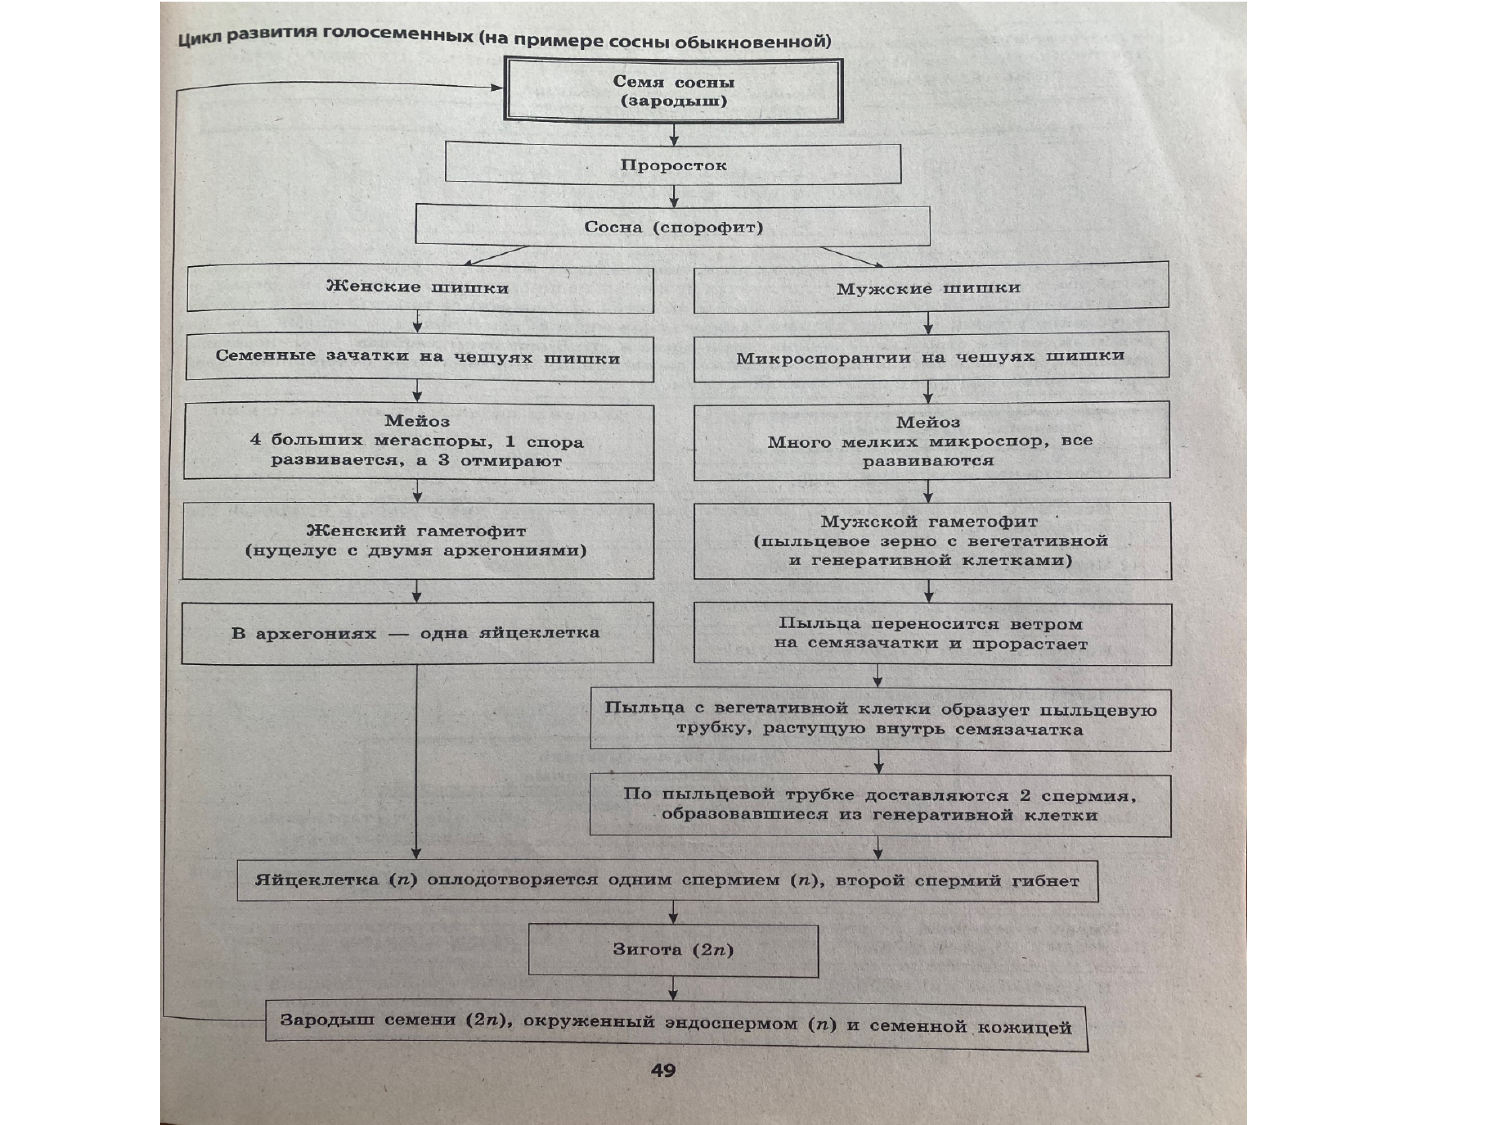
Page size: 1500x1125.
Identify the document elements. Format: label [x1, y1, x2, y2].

picture [139, 3, 1266, 1125]
